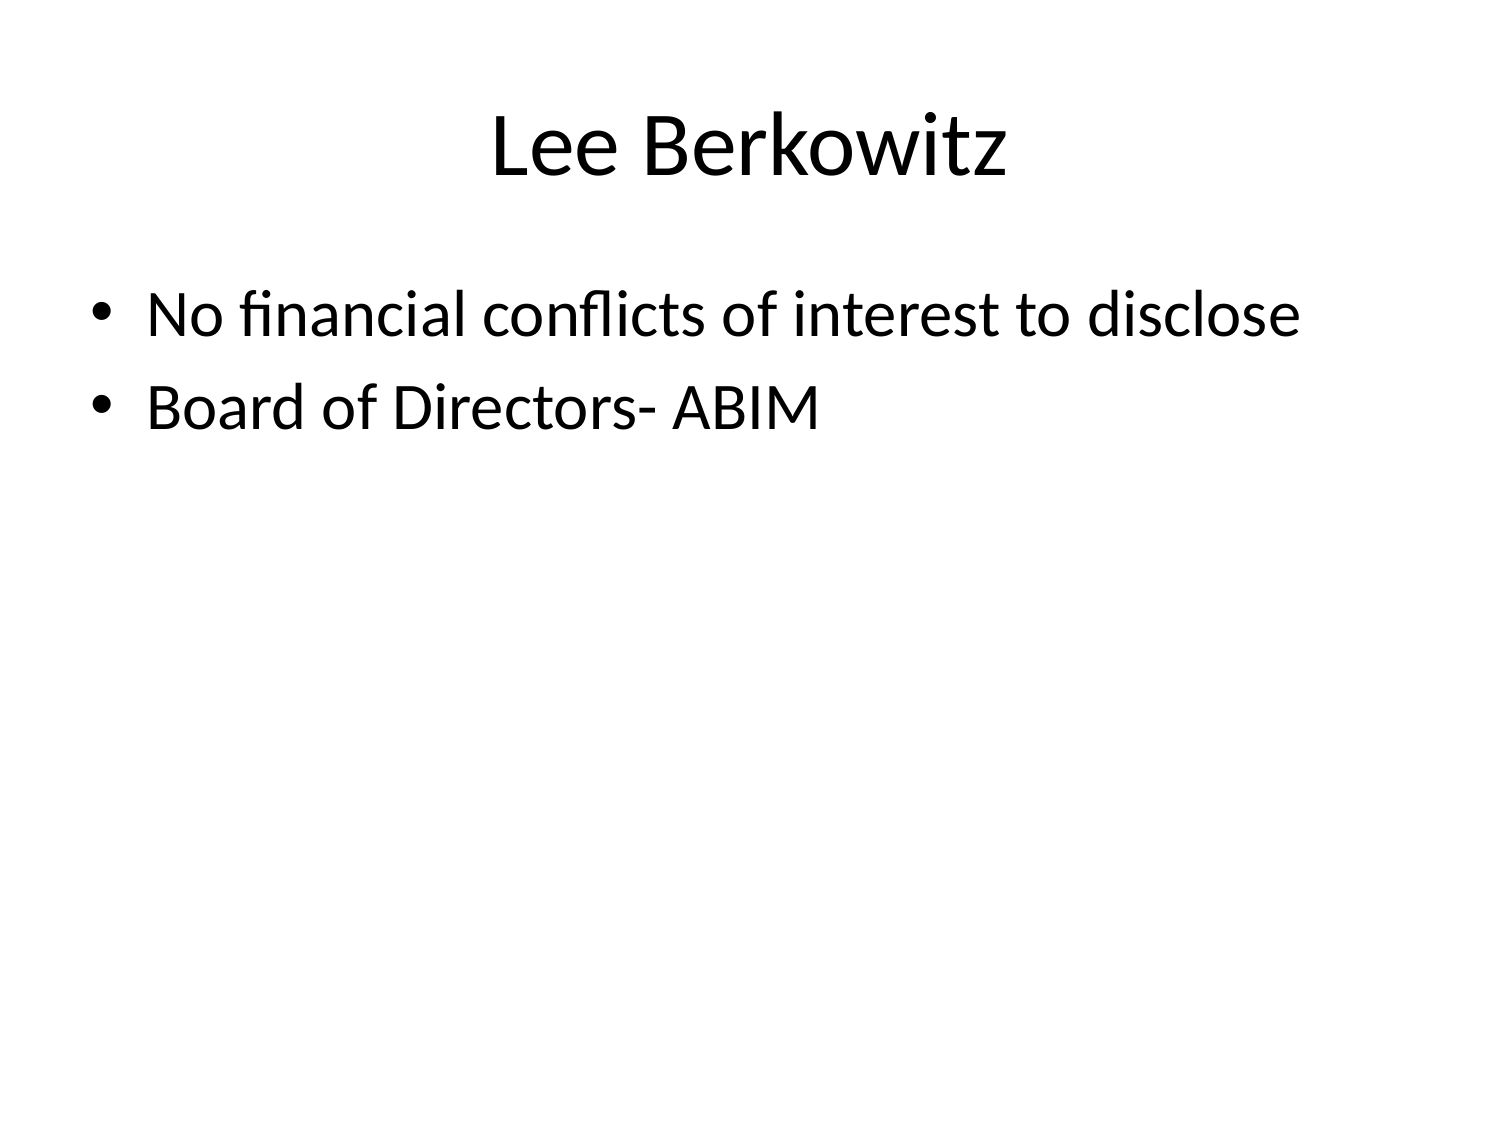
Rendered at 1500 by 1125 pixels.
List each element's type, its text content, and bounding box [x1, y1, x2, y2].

title Lee Berkowitz [75, 45, 1425, 233]
list No financial conflicts of interest to disclose Board of Directors- ABIM [75, 262, 1425, 1005]
